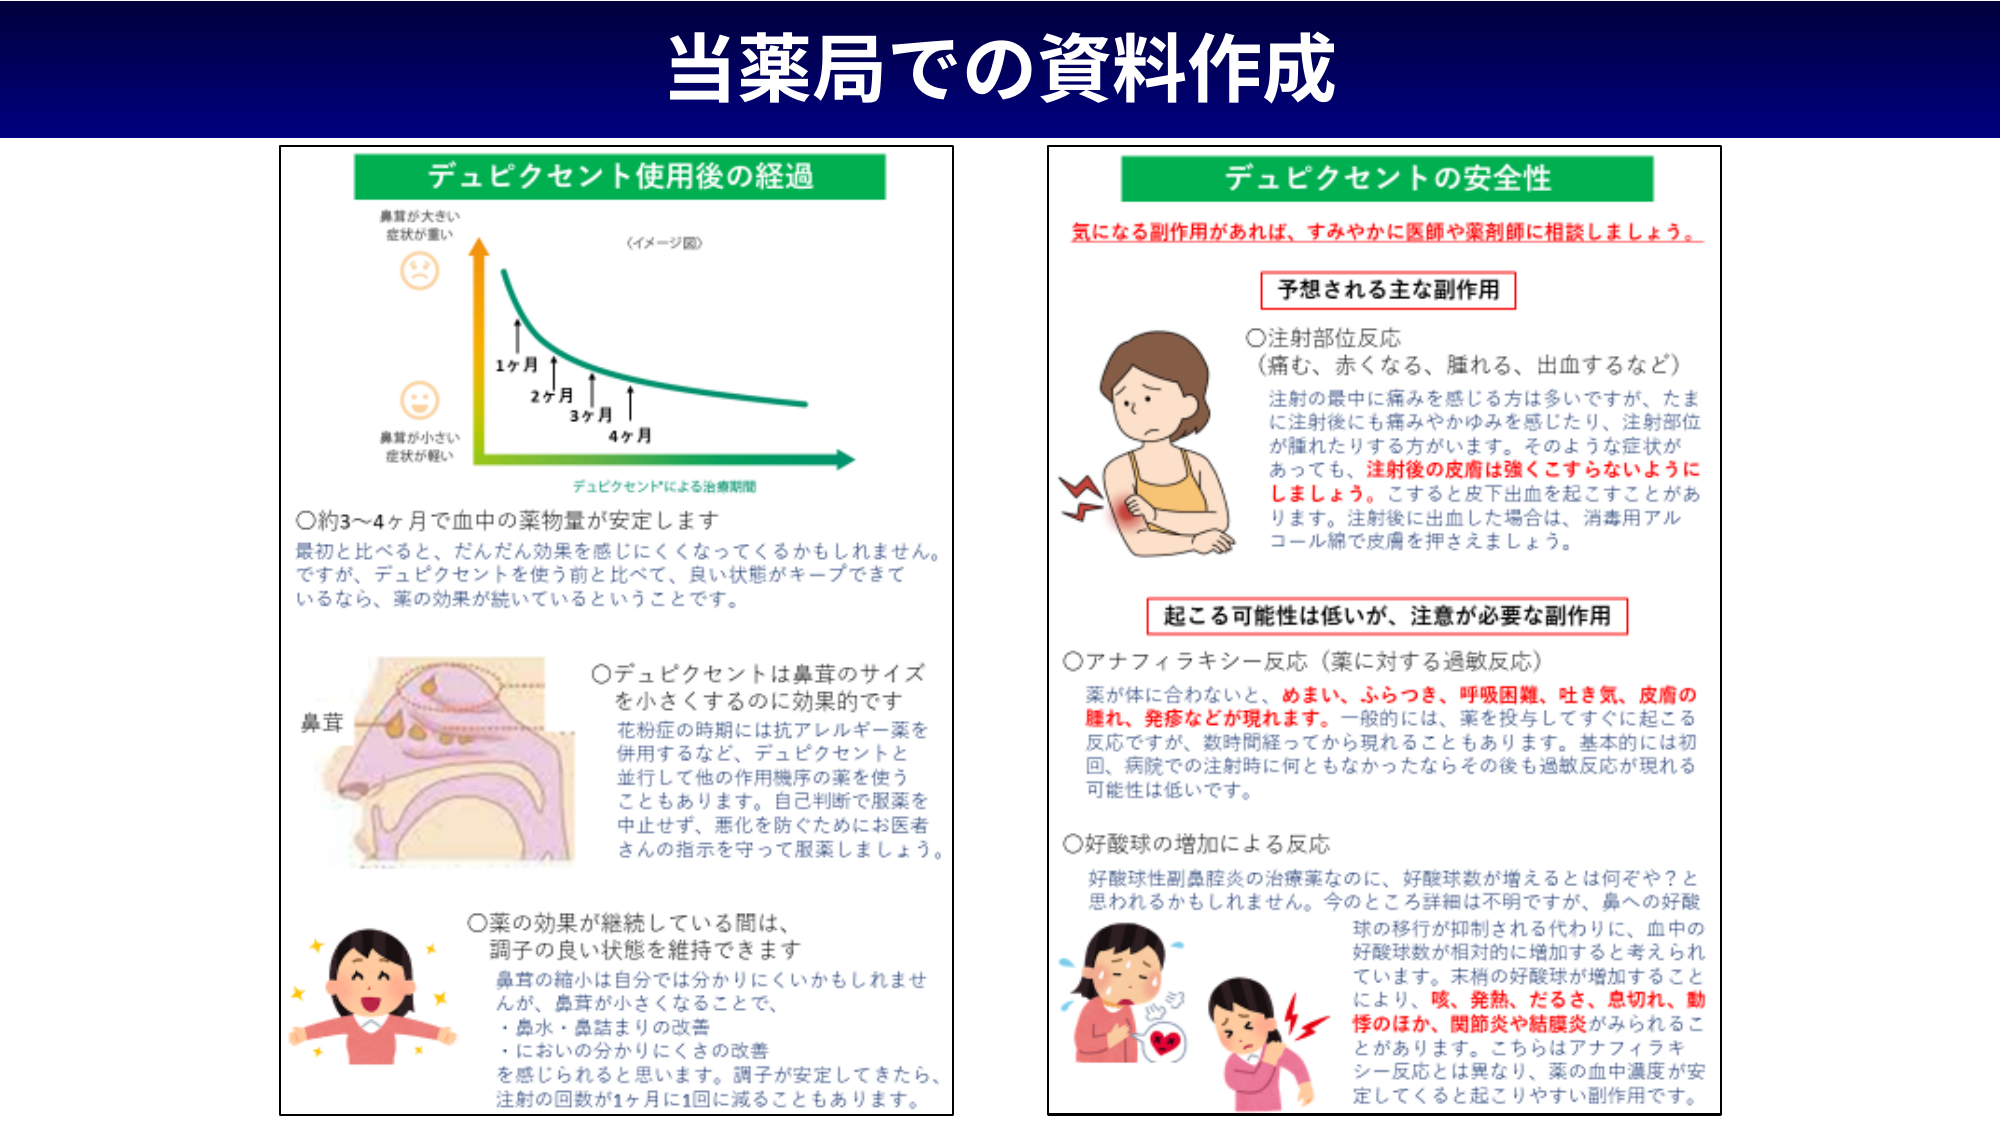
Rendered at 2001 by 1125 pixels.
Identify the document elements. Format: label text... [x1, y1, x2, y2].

text_box [0, 0, 2000, 139]
picture [1052, 149, 1724, 1119]
text_box [1046, 144, 1723, 1117]
picture [285, 147, 957, 1117]
text_box [278, 144, 956, 1117]
text_box 当薬局での資料作成 [187, 14, 1813, 119]
